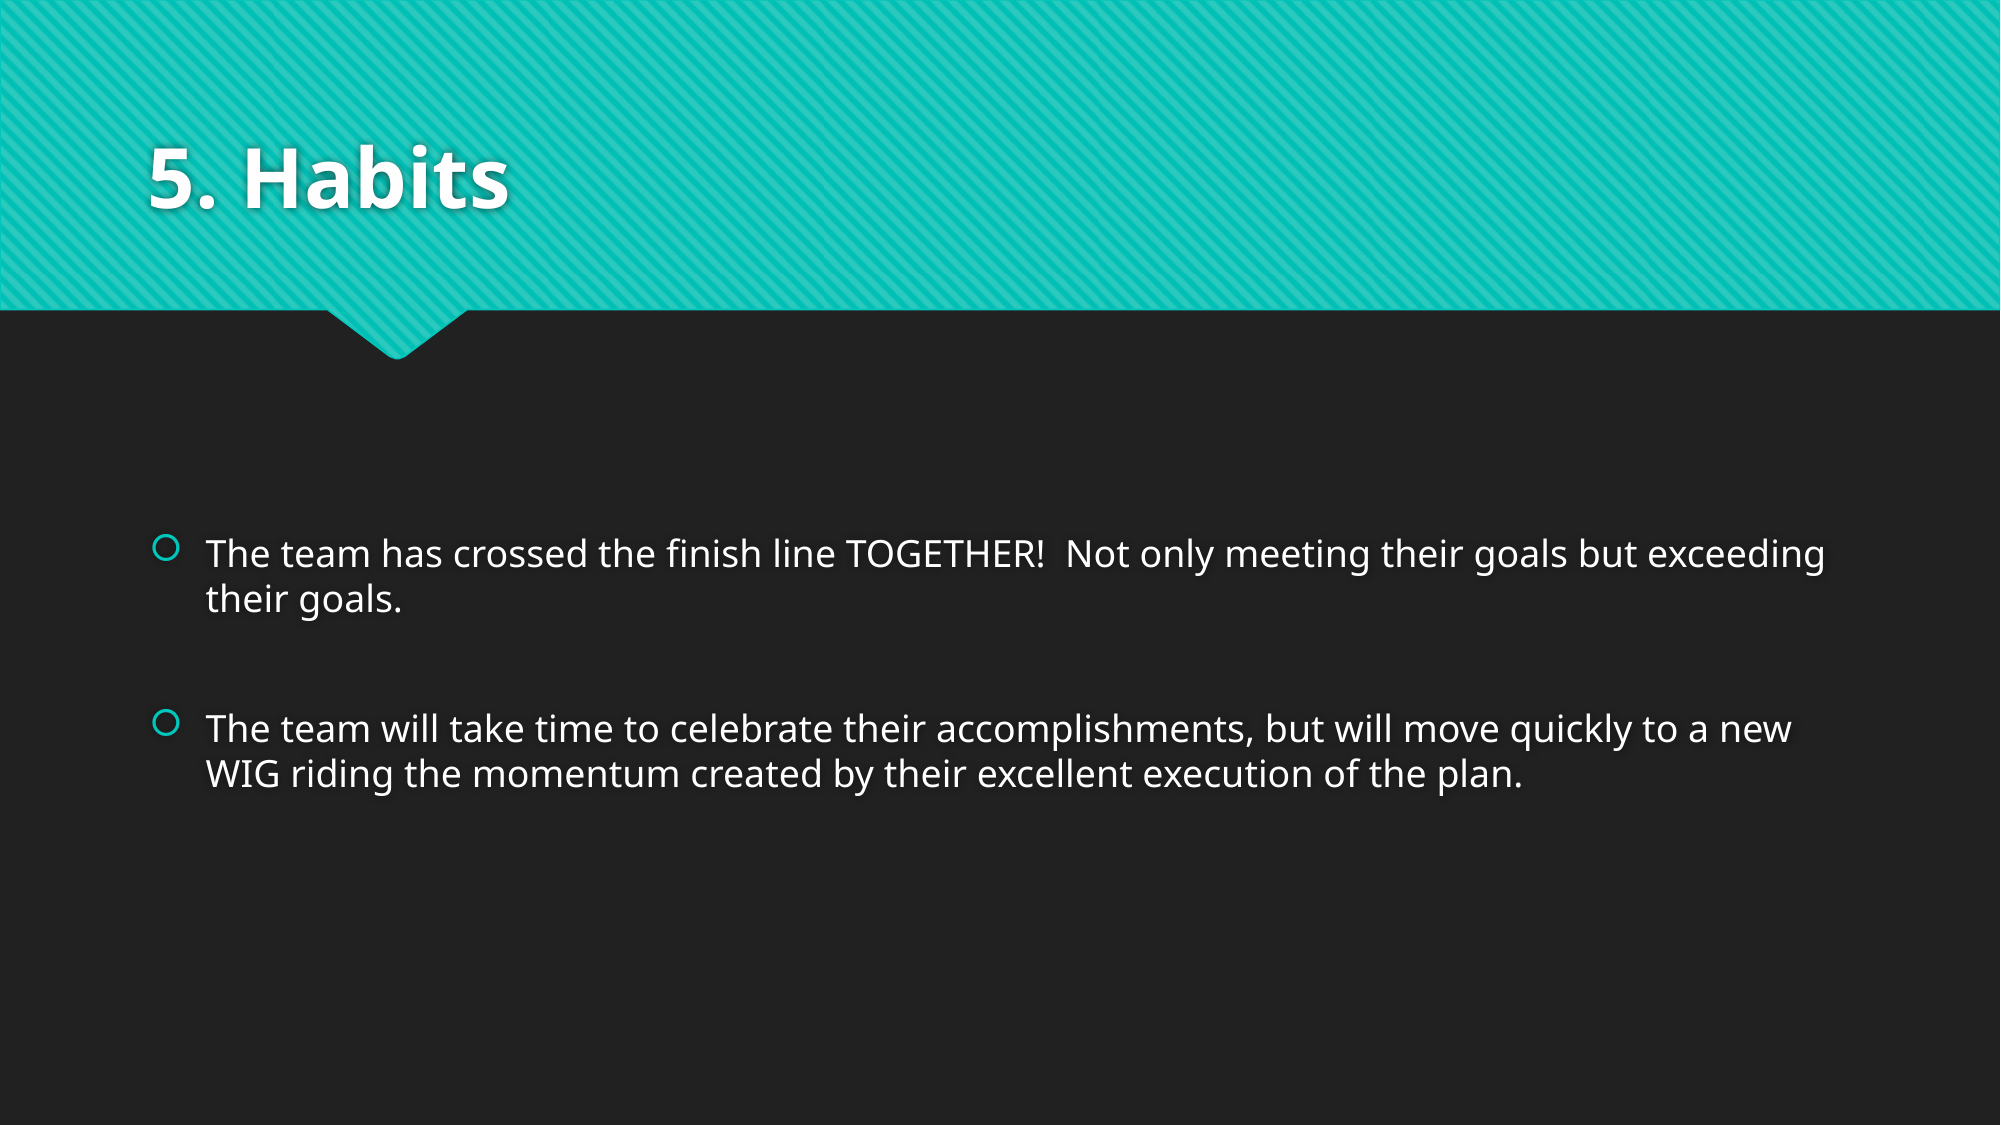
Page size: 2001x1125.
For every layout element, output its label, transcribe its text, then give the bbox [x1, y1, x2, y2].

title 5. Habits [132, 73, 1868, 233]
list The team has crossed the finish line TOGETHER! Not only meeting their goals but exceeding their goals. The team will take time to celebrate their accomplishments, but will move quickly to a new WIG riding the momentum created by their excellent execution of the plan. [134, 364, 1866, 962]
